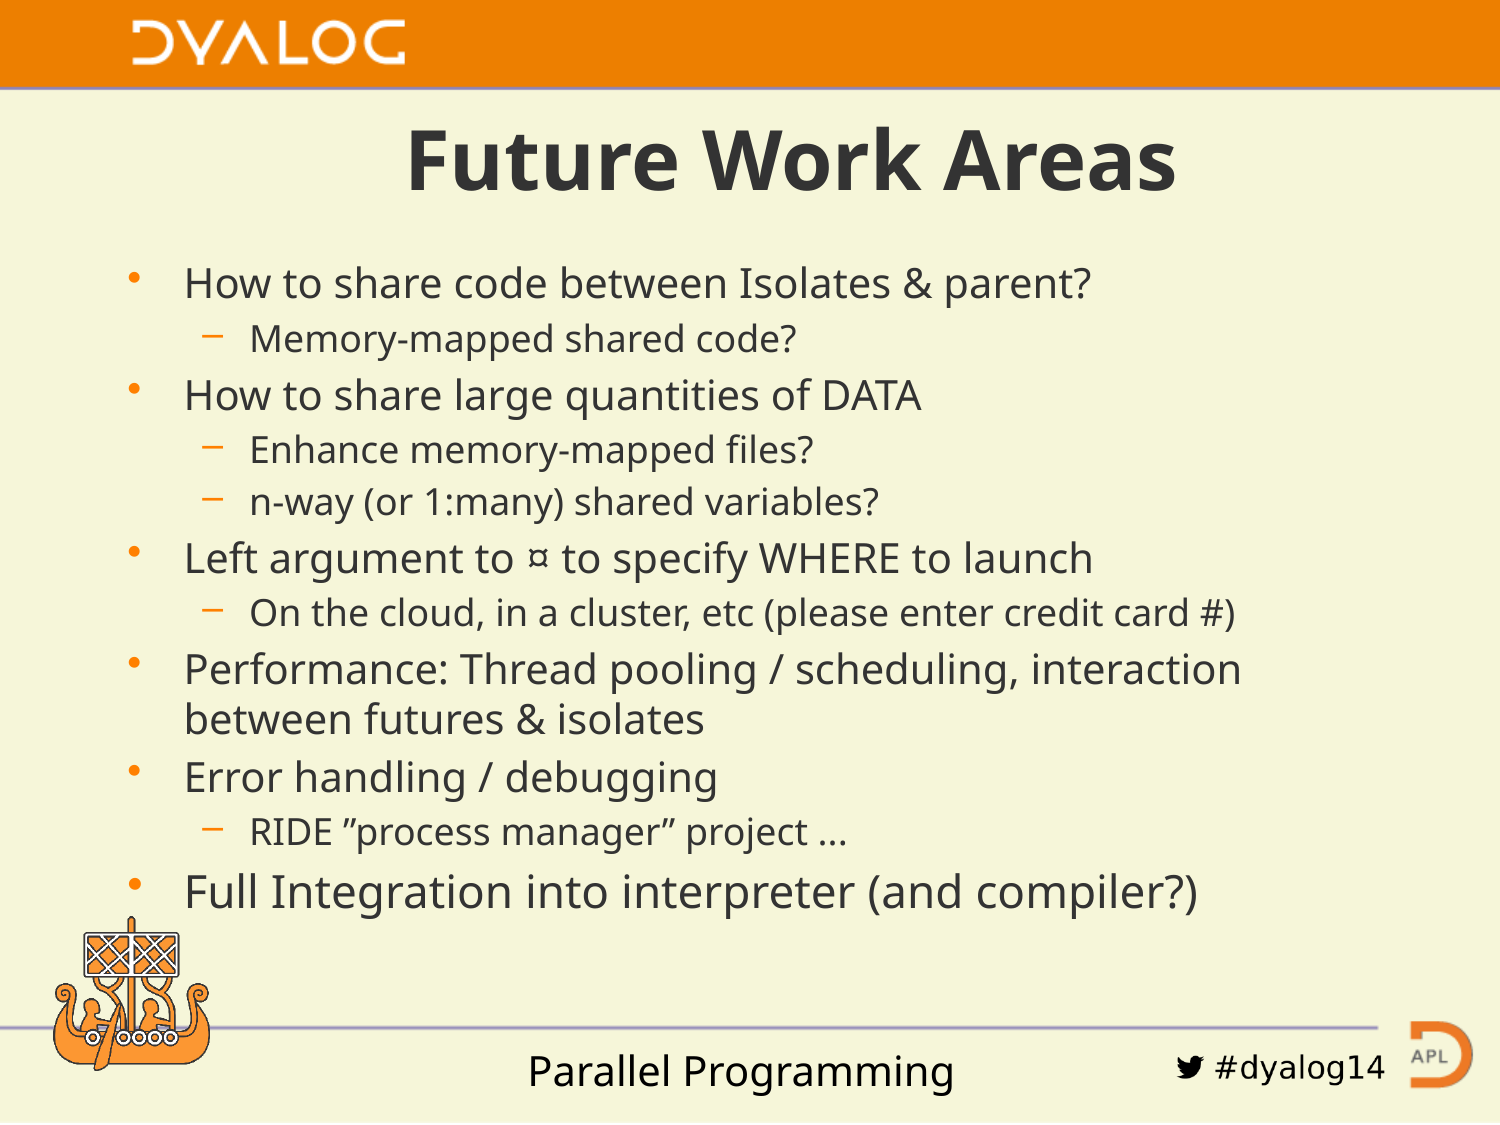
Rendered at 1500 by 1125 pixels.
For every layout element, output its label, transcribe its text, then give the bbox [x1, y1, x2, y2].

slide_number [112, 1037, 425, 1113]
footer Parallel Programming [512, 1037, 988, 1113]
picture [0, 0, 1500, 1123]
list How to share code between Isolates & parent? Memory-mapped shared code? How to share large quantities of DATA Enhance memory-mapped files? n-way (or 1:many) shared variables? Left argument to ¤ to specify WHERE to launch On the cloud, in a cluster, etc (please enter credit card #) Performance: Thread pooling / scheduling, interaction between futures & isolates Error handling / debugging RIDE ”process manager” project ... Full Integration into interpreter (and compiler?) [112, 249, 1388, 925]
title Future Work Areas [112, 99, 1471, 288]
